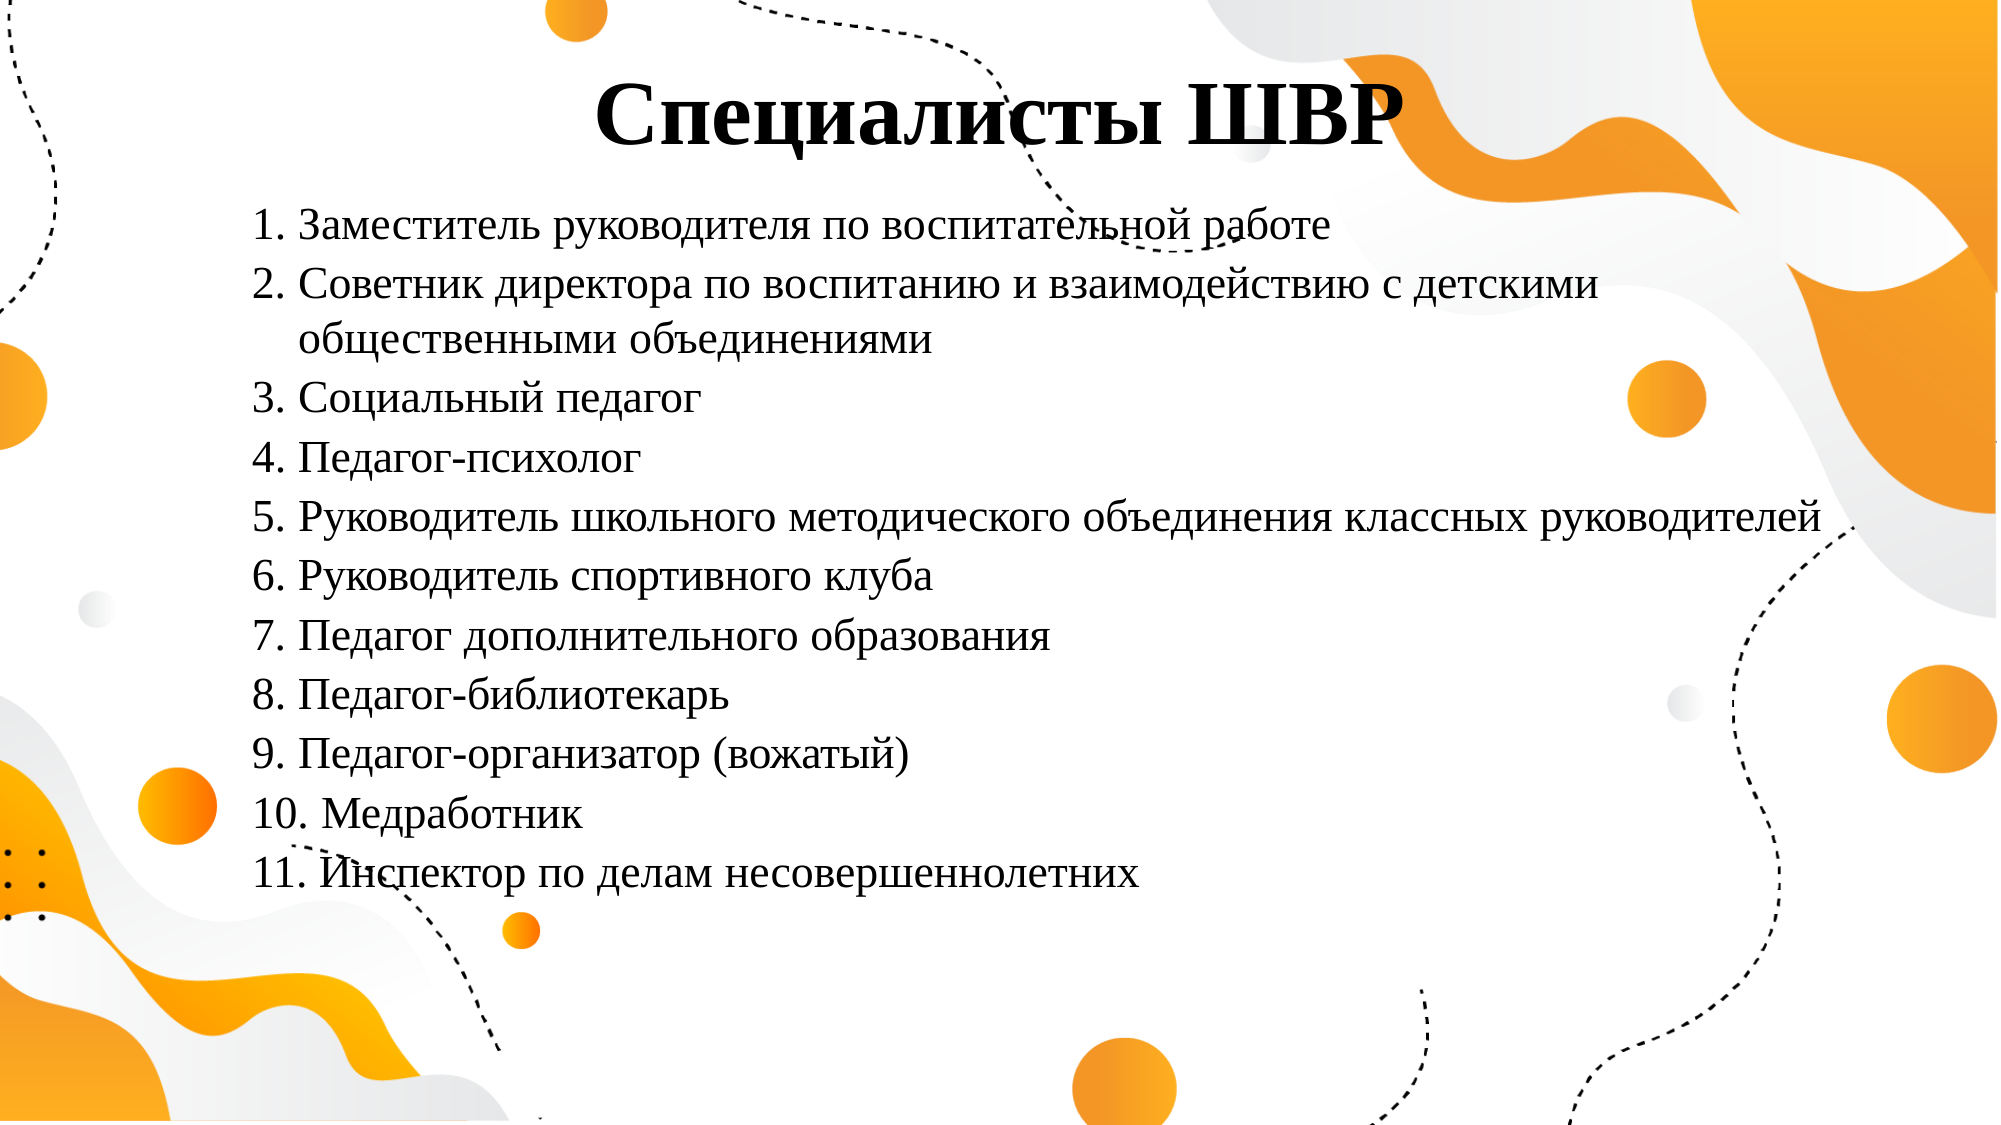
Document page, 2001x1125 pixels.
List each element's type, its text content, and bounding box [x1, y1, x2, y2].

text_box Заместитель руководителя по воспитательной работе Советник директора по воспитанию и взаимодействию с детскими общественными объединениями Социальный педагог Педагог-психолог Руководитель школьного методического объединения классных руководителей Руководитель спортивного клуба Педагог дополнительного образования Педагог-библиотекарь Педагог-организатор (вожатый) Медработник Инспектор по делам несовершеннолетних [249, 187, 1837, 897]
title Специалисты ШВР [591, 51, 1410, 187]
picture [0, 0, 1998, 1125]
